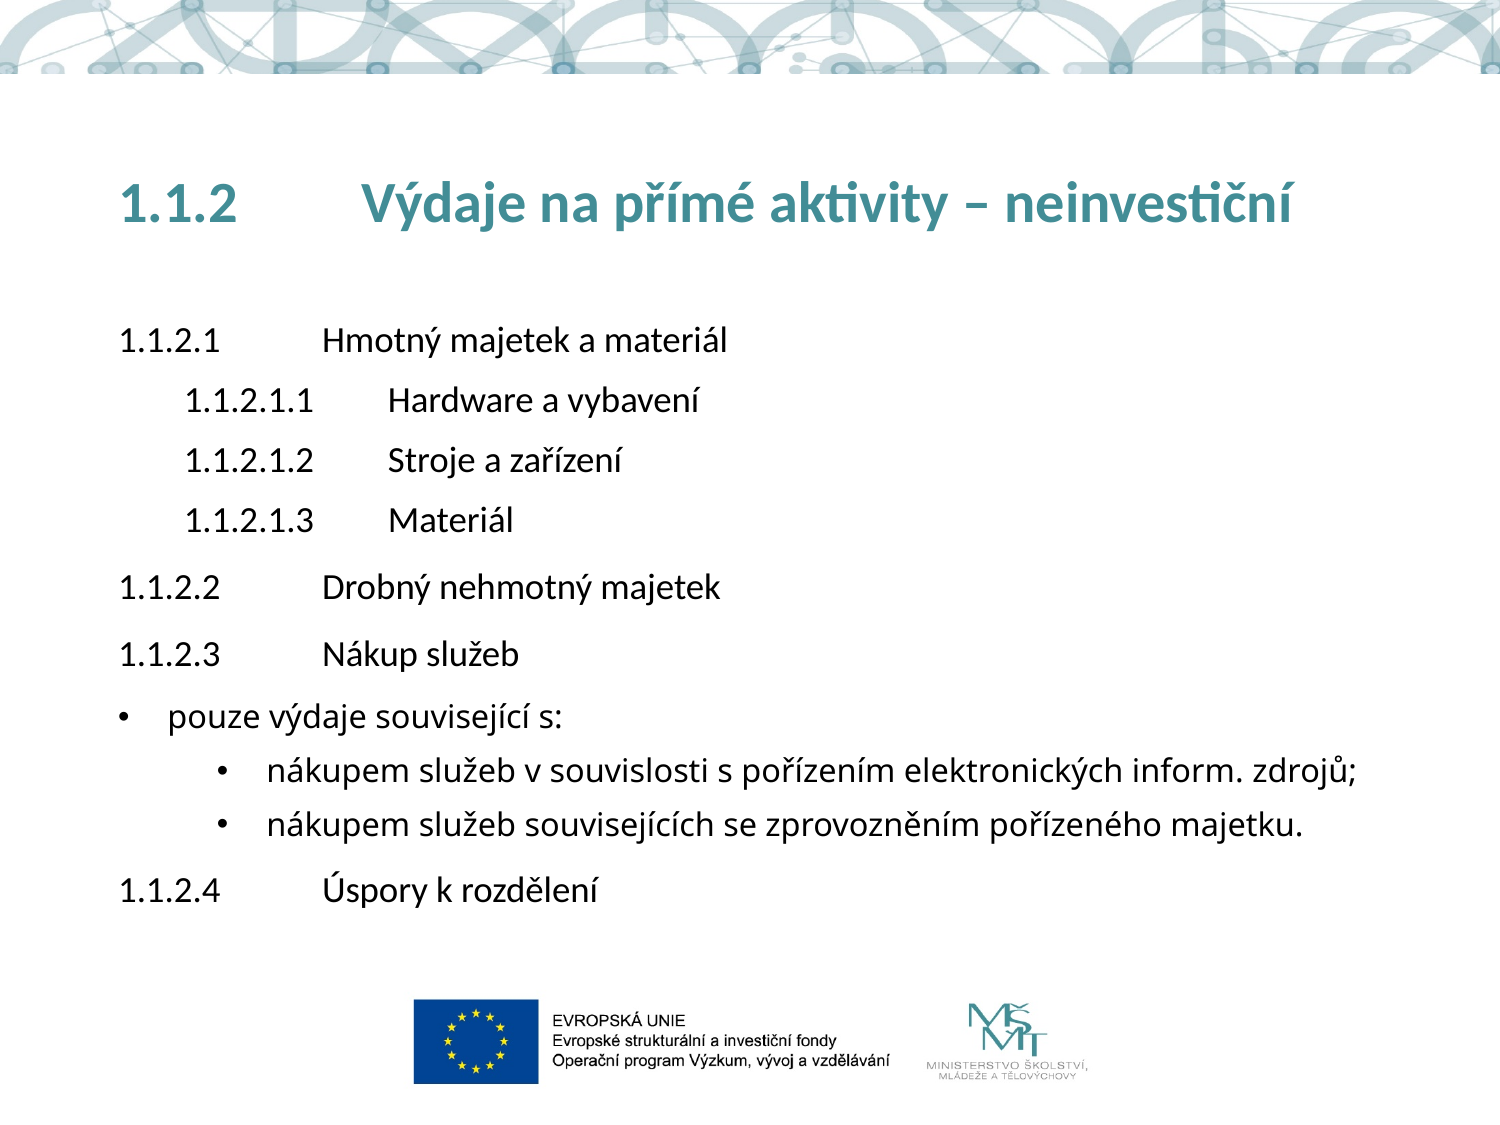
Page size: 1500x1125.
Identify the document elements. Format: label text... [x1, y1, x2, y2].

picture [0, 0, 1500, 74]
list 1.1.2.1 Hmotný majetek a materiál 1.1.2.1.1 Hardware a vybavení 1.1.2.1.2 Stroje a zařízení 1.1.2.1.3 Materiál 1.1.2.2 Drobný nehmotný majetek 1.1.2.3 Nákup služeb pouze výdaje související s: nákupem služeb v souvislosti s pořízením elektronických inform. zdrojů; nákupem služeb souvisejících se zprovozněním pořízeného majetku. 1.1.2.4 Úspory k rozdělení [103, 299, 1397, 957]
title 1.1.2 Výdaje na přímé aktivity – neinvestiční [103, 129, 1397, 278]
picture [371, 957, 1129, 1125]
